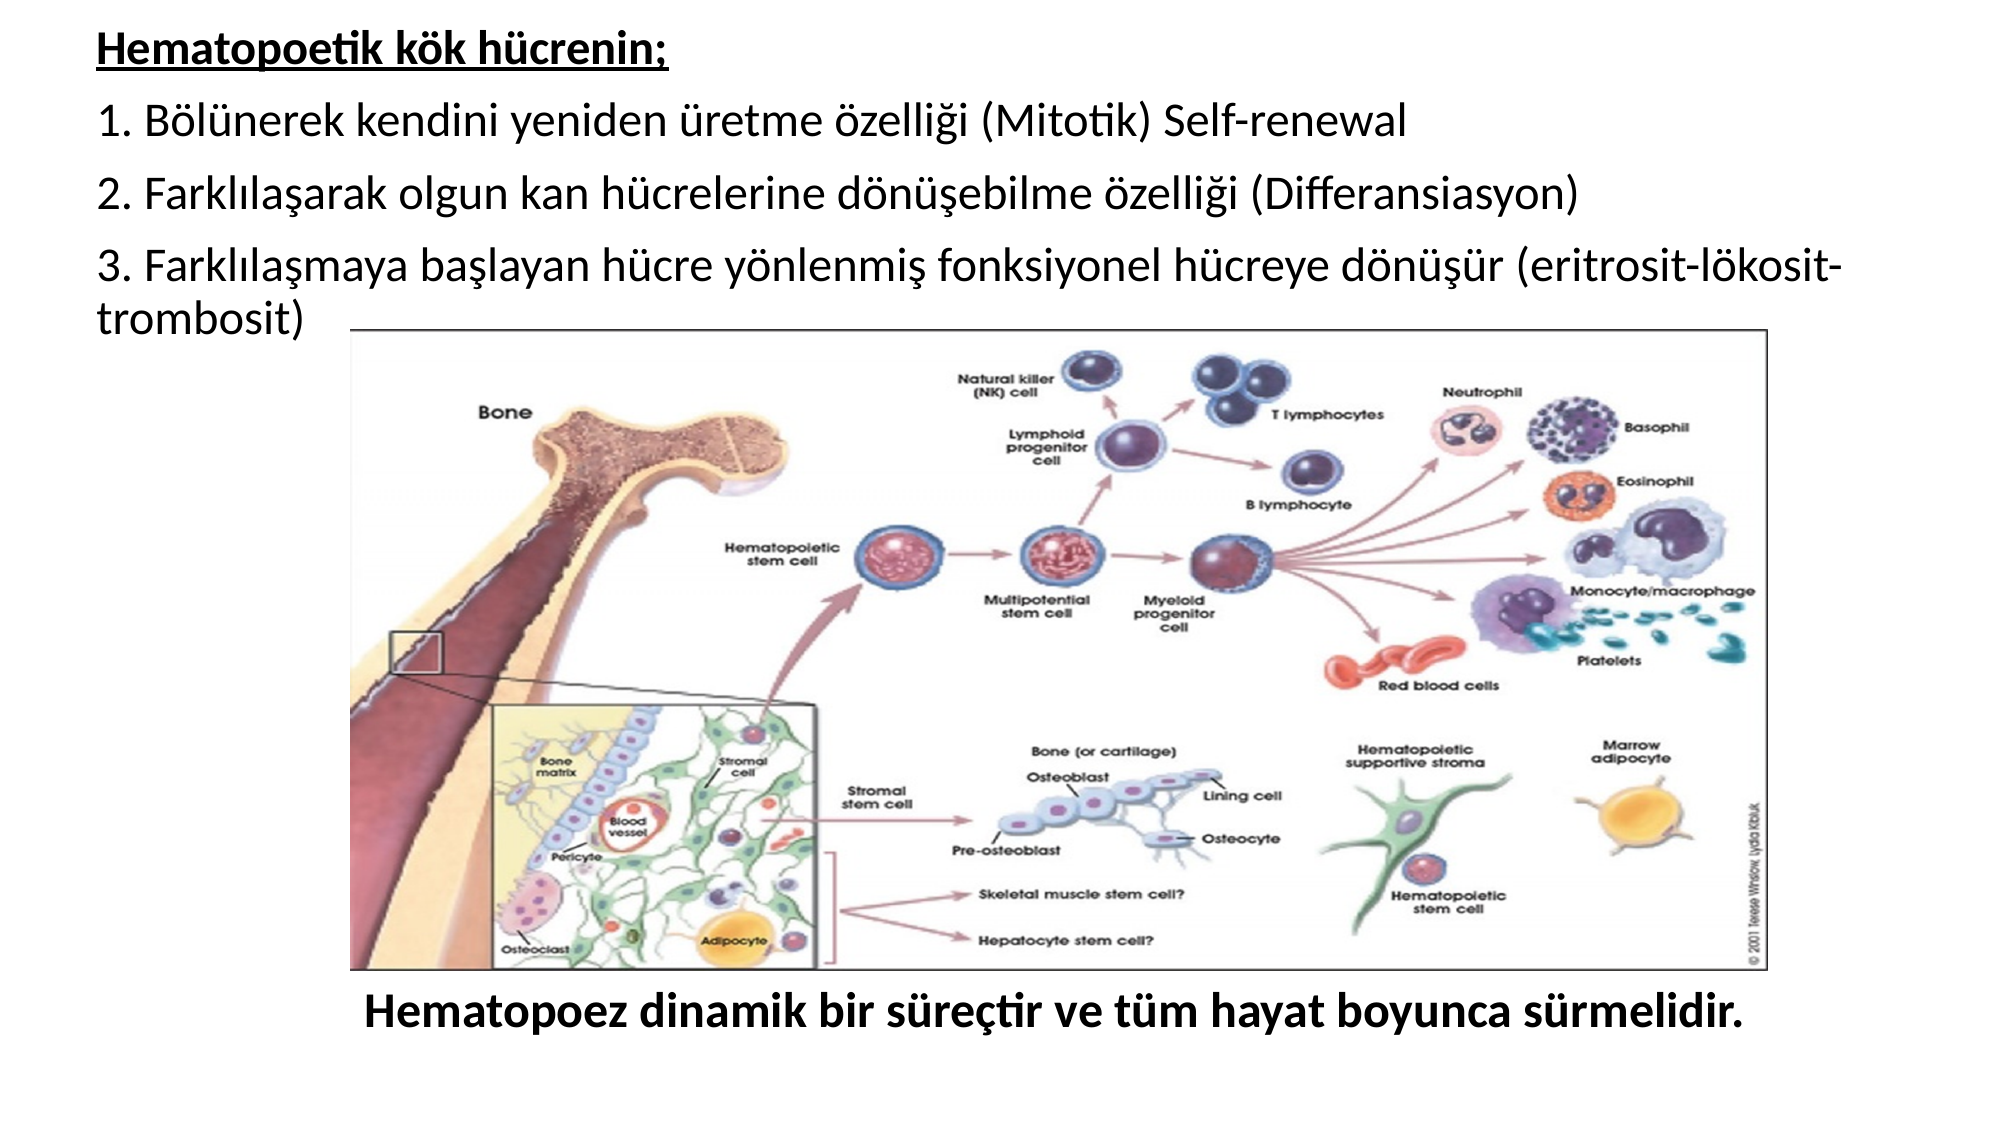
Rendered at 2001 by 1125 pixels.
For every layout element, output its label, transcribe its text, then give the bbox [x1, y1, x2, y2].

text_box Hematopoez dinamik bir süreçtir ve tüm hayat boyunca sürmelidir. [349, 970, 1814, 1045]
list Hematopoetik kök hücrenin; 1. Bölünerek kendini yeniden üretme özelliği (Mitotik) Self-renewal 2. Farklılaşarak olgun kan hücrelerine dönüşebilme özelliği (Differansiasyon) 3. Farklılaşmaya başlayan hücre yönlenmiş fonksiyonel hücreye dönüşür (eritrosit-lökosit-trombosit) [81, 14, 1994, 356]
picture [349, 329, 1768, 971]
